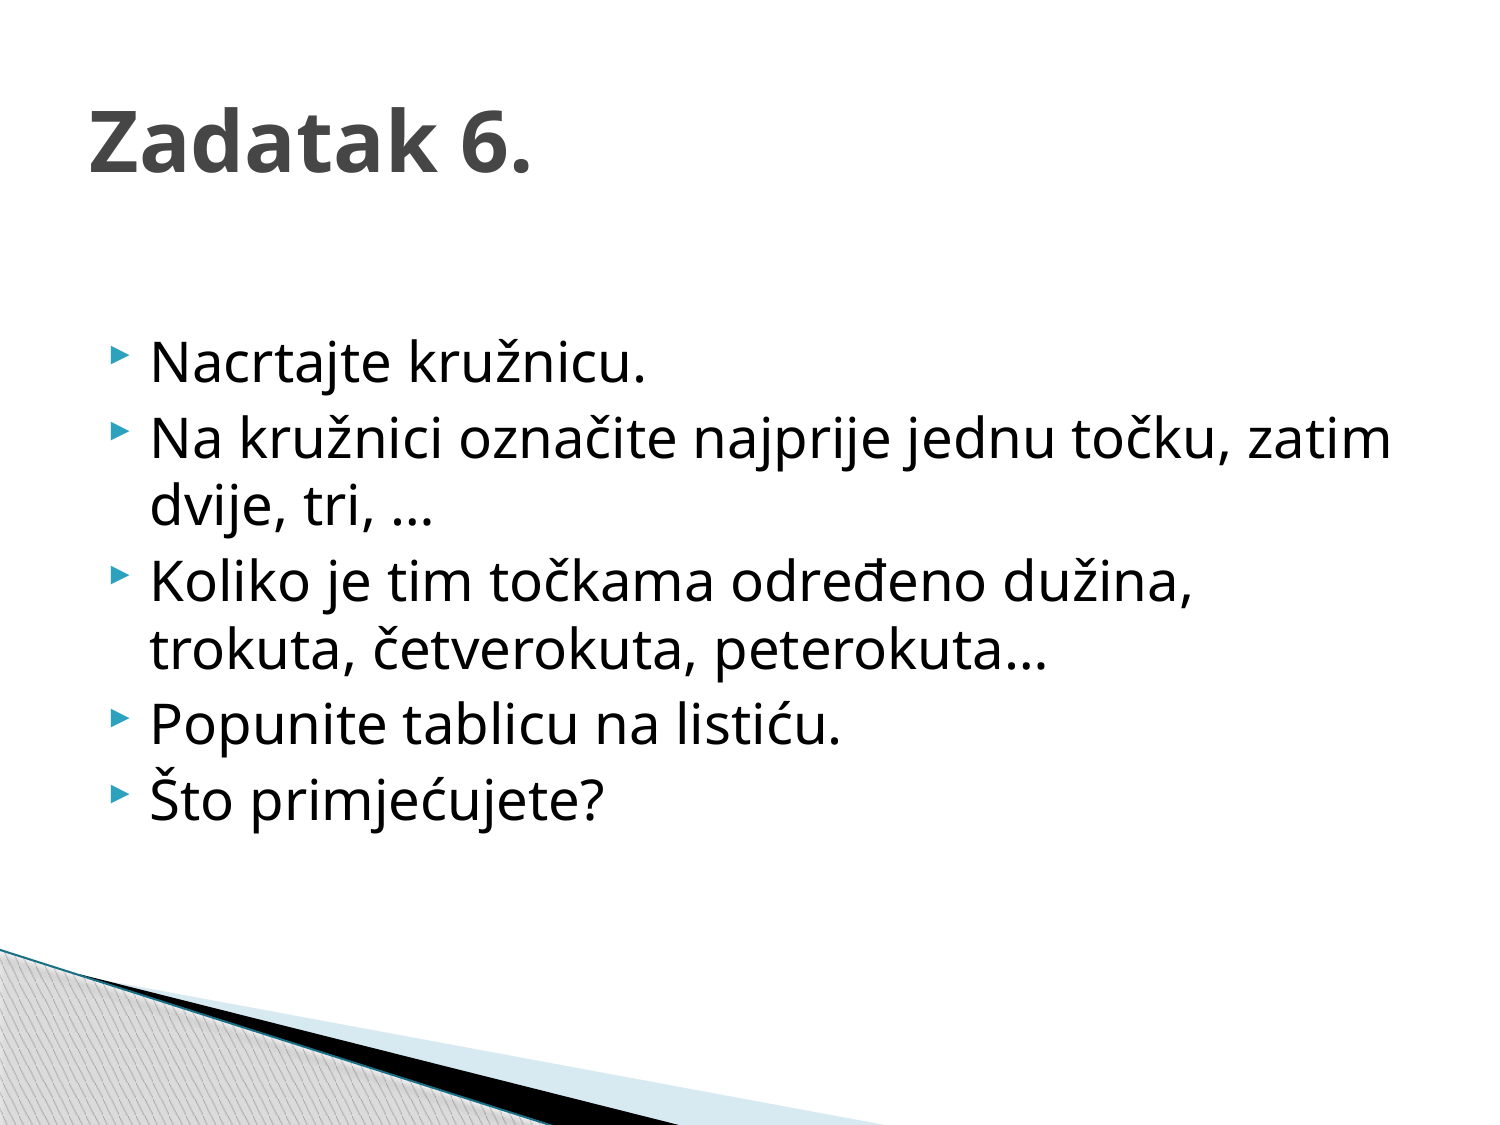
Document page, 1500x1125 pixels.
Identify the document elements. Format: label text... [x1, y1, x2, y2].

title Zadatak 6. [75, 45, 1425, 233]
list Nacrtajte kružnicu. Na kružnici označite najprije jednu točku, zatim dvije, tri, … Koliko je tim točkama određeno dužina, trokuta, četverokuta, peterokuta… Popunite tablicu na listiću. Što primjećujete? [75, 243, 1425, 986]
